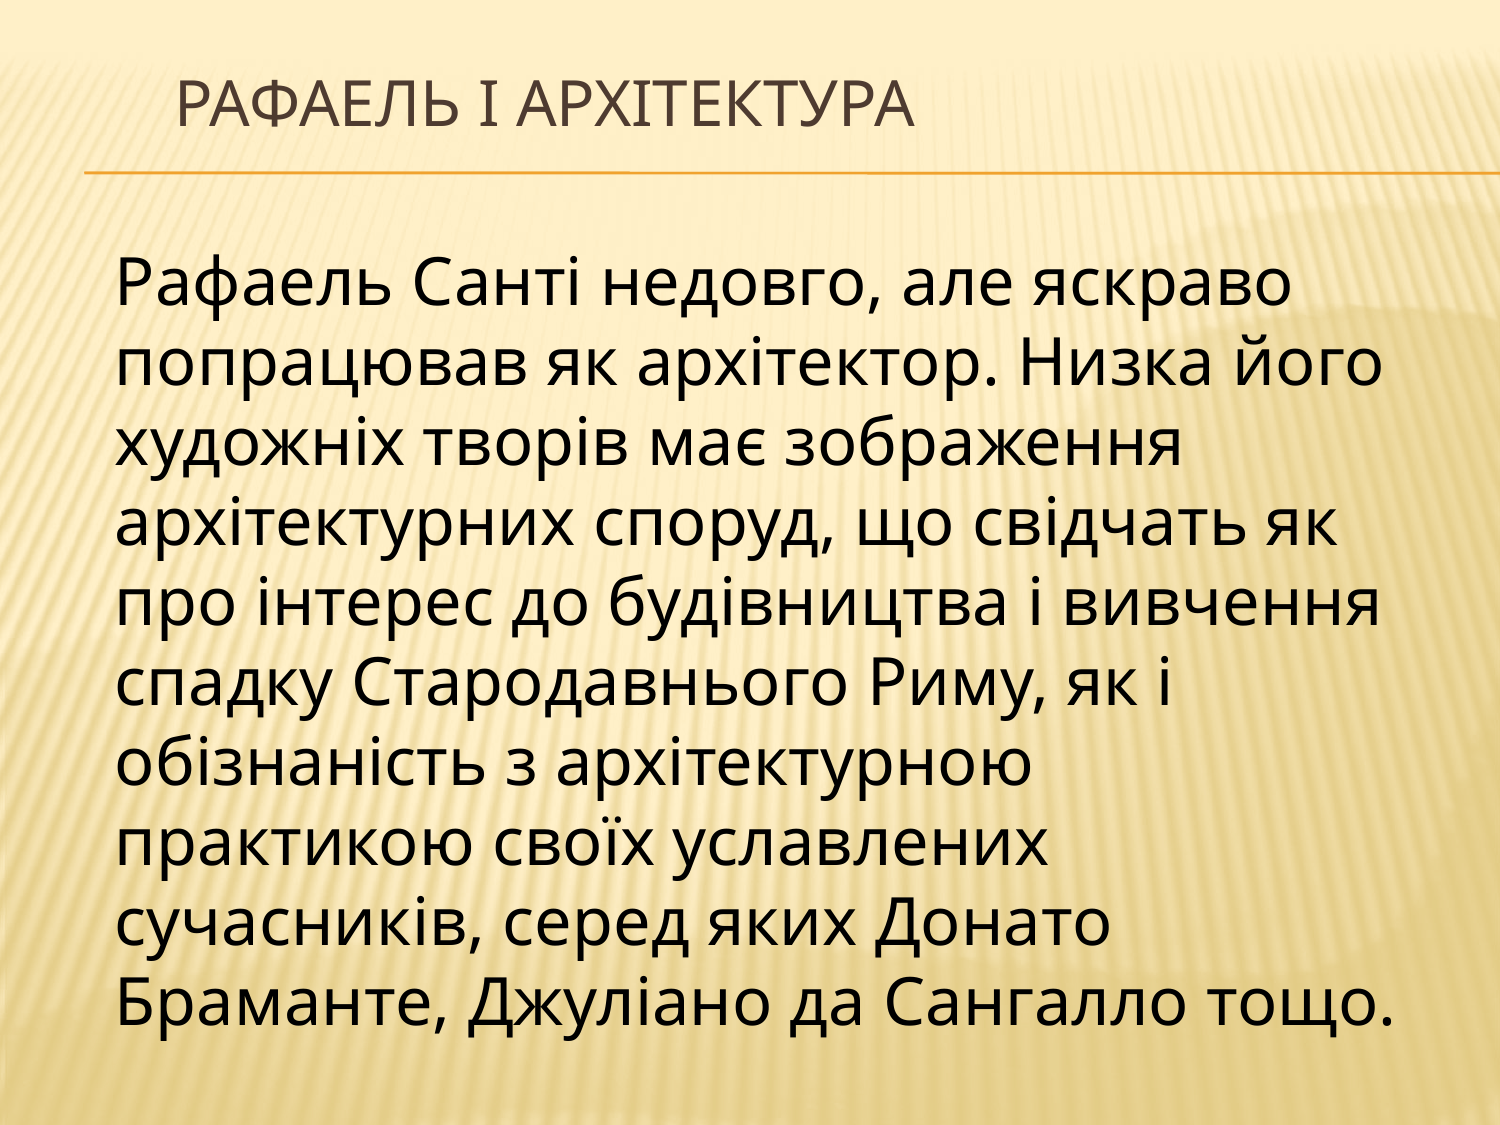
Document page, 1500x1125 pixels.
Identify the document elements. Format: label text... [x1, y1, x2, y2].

text_box Рафаель Санті недовго, але яскраво попрацював як архітектор. Низка його художніх творів має зображення архітектурних споруд, що свідчать як про інтерес до будівництва і вивчення спадку Стародавнього Риму, як і обізнаність з архітектурною практикою своїх уславлених сучасників, серед яких Донато Браманте, Джуліано да Сангалло тощо. [100, 231, 1424, 1046]
title Рафаель і архітектура [159, 54, 1500, 193]
